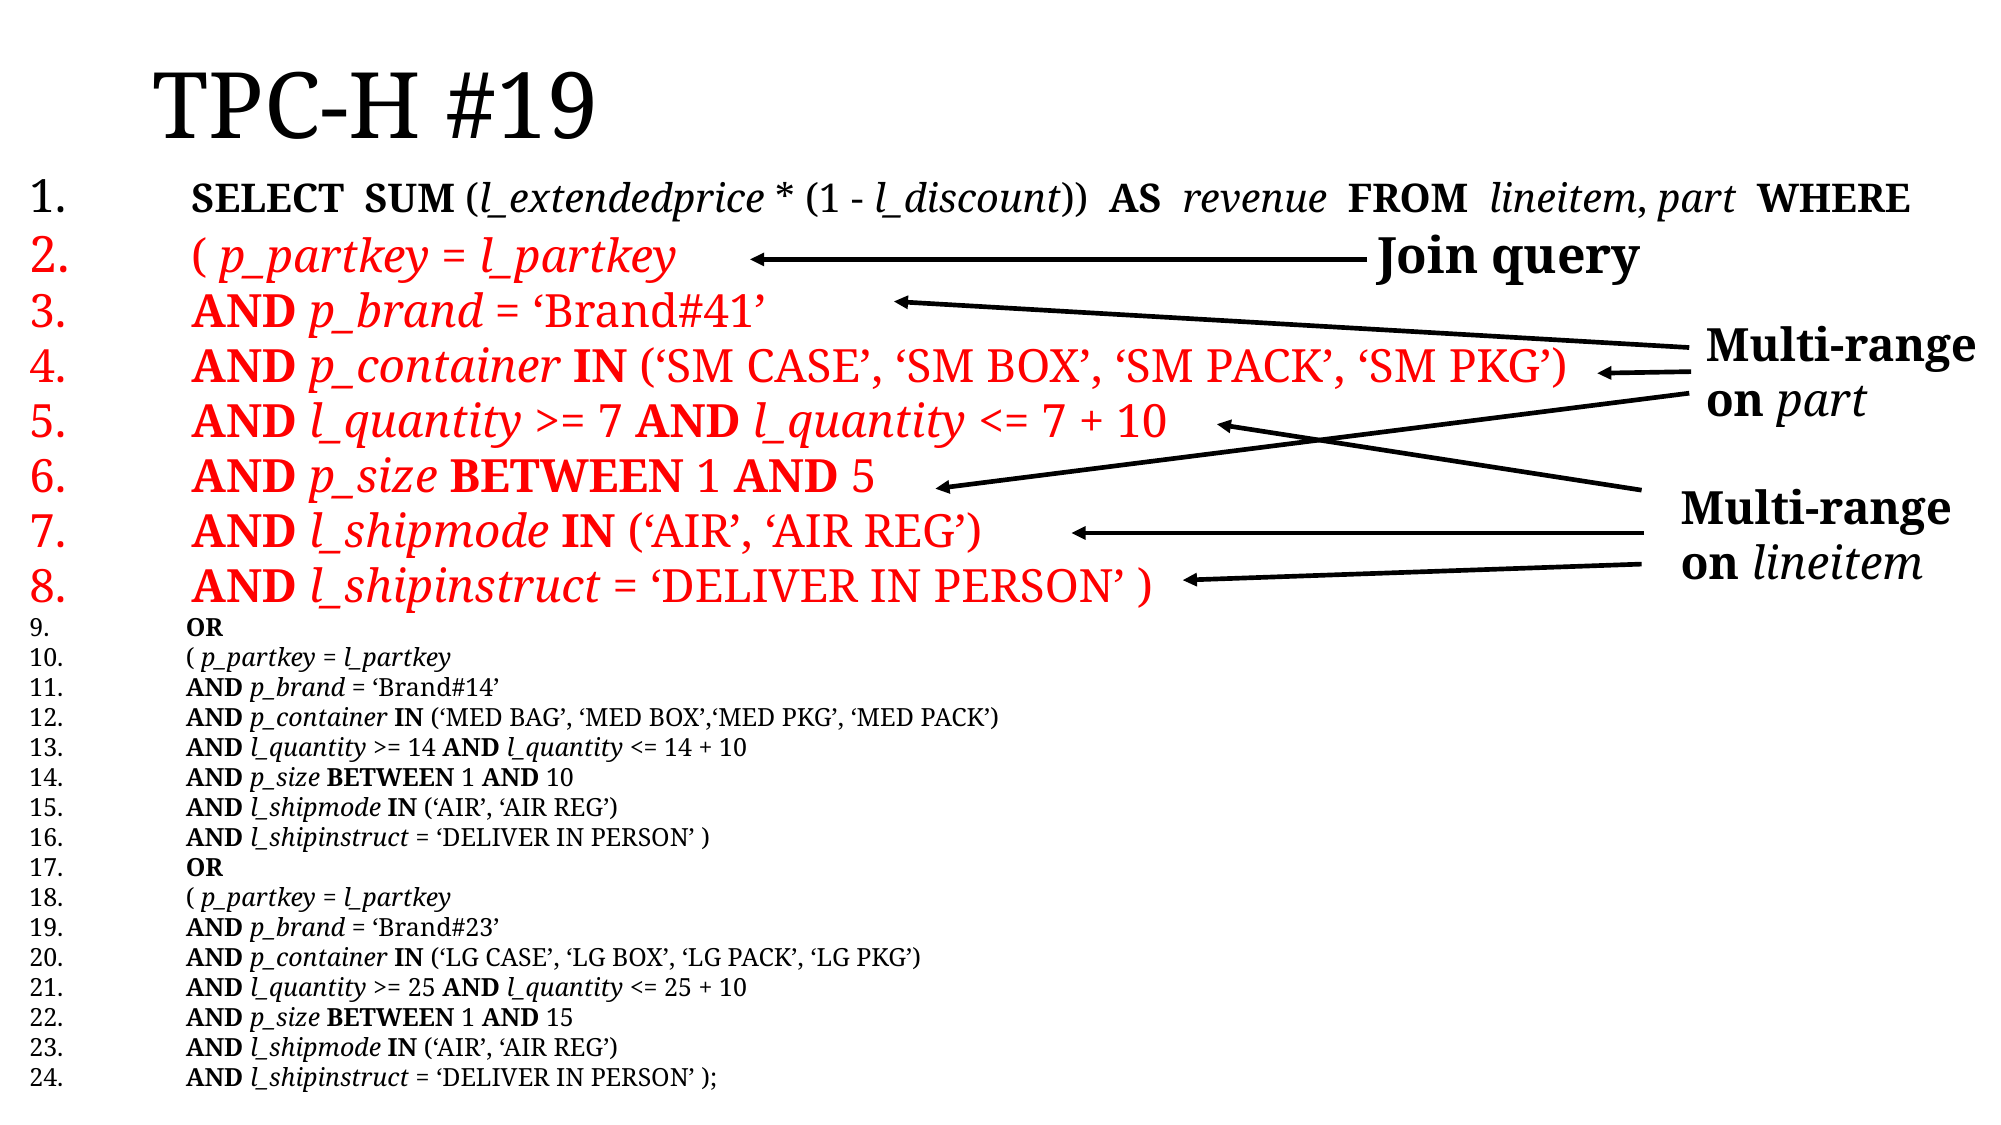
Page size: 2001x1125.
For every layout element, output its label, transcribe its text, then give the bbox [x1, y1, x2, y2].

title TPC-H #19 [137, 0, 1863, 218]
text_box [1182, 564, 1642, 581]
text_box Multi-range on part [1691, 308, 2000, 434]
text_box Multi-range on lineitem [1665, 471, 2000, 597]
text_box 1. SELECT SUM (l_extendedprice * (1 - l_discount)) AS revenue FROM lineitem, part WHERE 2. ( p_partkey = l_partkey 3. AND p_brand = ‘Brand#41’ 4. AND p_container IN (‘SM CASE’, ‘SM BOX’, ‘SM PACK’, ‘SM PKG’) 5. AND l_quantity >= 7 AND l_quantity <= 7 + 10 6. AND p_size BETWEEN 1 AND 5 7. AND l_shipmode IN (‘AIR’, ‘AIR REG’) 8. AND l_shipinstruct = ‘DELIVER IN PERSON’ ) 9. OR 10. ( p_partkey = l_partkey 11. AND p_brand = ‘Brand#14’ 12. AND p_container IN (‘MED BAG’, ‘MED BOX’,‘MED PKG’, ‘MED PACK’) 13. AND l_quantity >= 14 AND l_quantity <= 14 + 10 14. AND p_size BETWEEN 1 AND 10 15. AND l_shipmode IN (‘AIR’, ‘AIR REG’) 16. AND l_shipinstruct = ‘DELIVER IN PERSON’ ) 17. OR 18. ( p_partkey = l_partkey 19. AND p_brand = ‘Brand#23’ 20. AND p_container IN (‘LG CASE’, ‘LG BOX’, ‘LG PACK’, ‘LG PKG’) 21. AND l_quantity >= 25 AND l_quantity <= 25 + 10 22. AND p_size BETWEEN 1 AND 15 23. AND l_shipmode IN (‘AIR’, ‘AIR REG’) 24. AND l_shipinstruct = ‘DELIVER IN PERSON’ ); [14, 159, 2000, 1099]
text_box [935, 393, 1690, 489]
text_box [894, 301, 1690, 348]
text_box Join query [1362, 215, 1697, 291]
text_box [1216, 424, 1642, 491]
